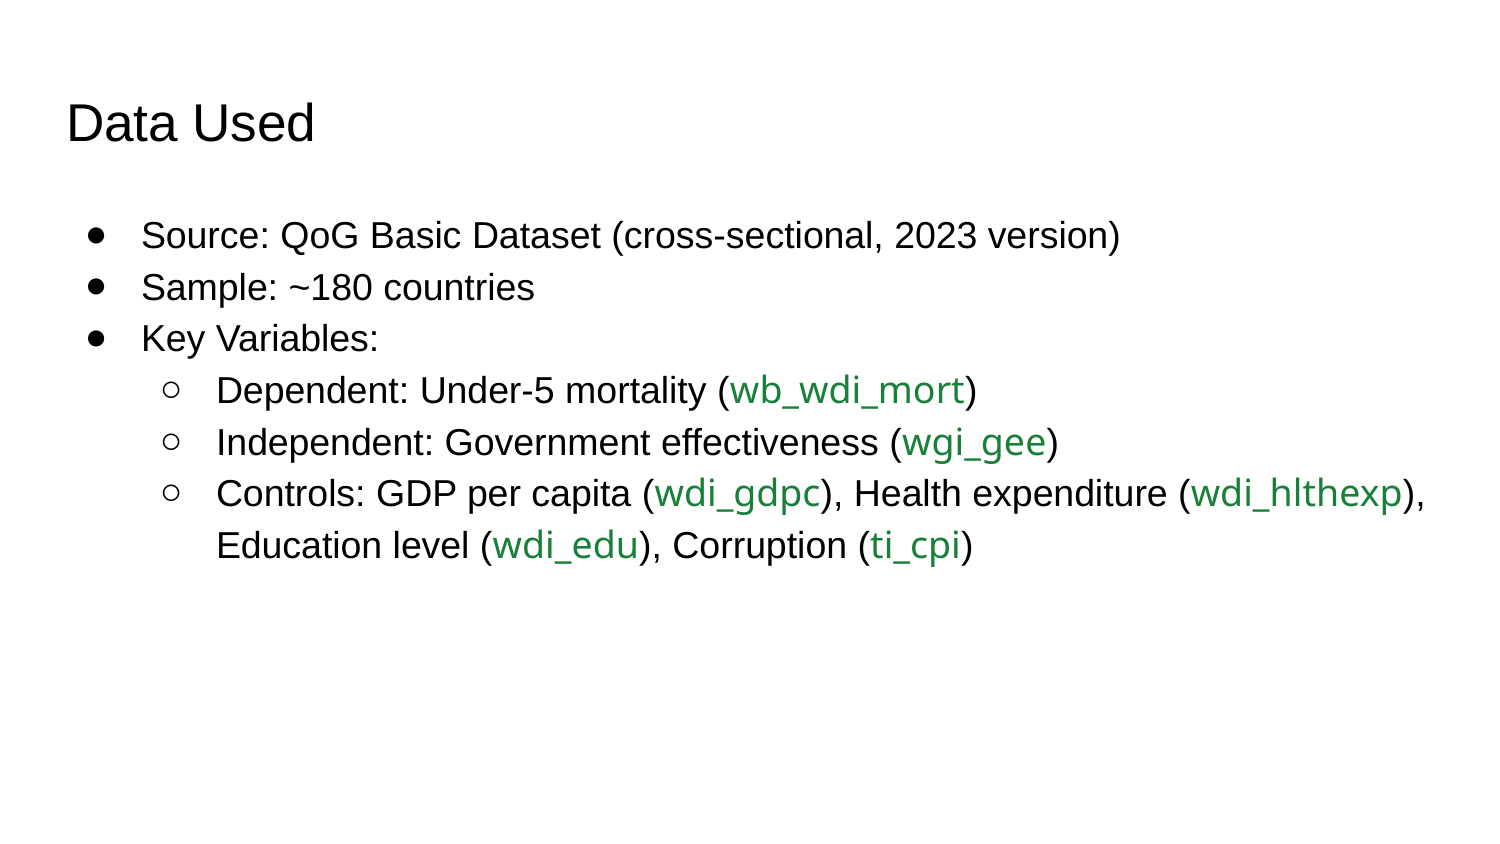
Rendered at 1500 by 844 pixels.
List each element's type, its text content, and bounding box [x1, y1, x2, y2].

title Data Used [51, 72, 1449, 167]
list Source: QoG Basic Dataset (cross-sectional, 2023 version) Sample: ~180 countries Key Variables: Dependent: Under-5 mortality (wb_wdi_mort) Independent: Government effectiveness (wgi_gee) Controls: GDP per capita (wdi_gdpc), Health expenditure (wdi_hlthexp), Education level (wdi_edu), Corruption (ti_cpi) [51, 189, 1449, 750]
